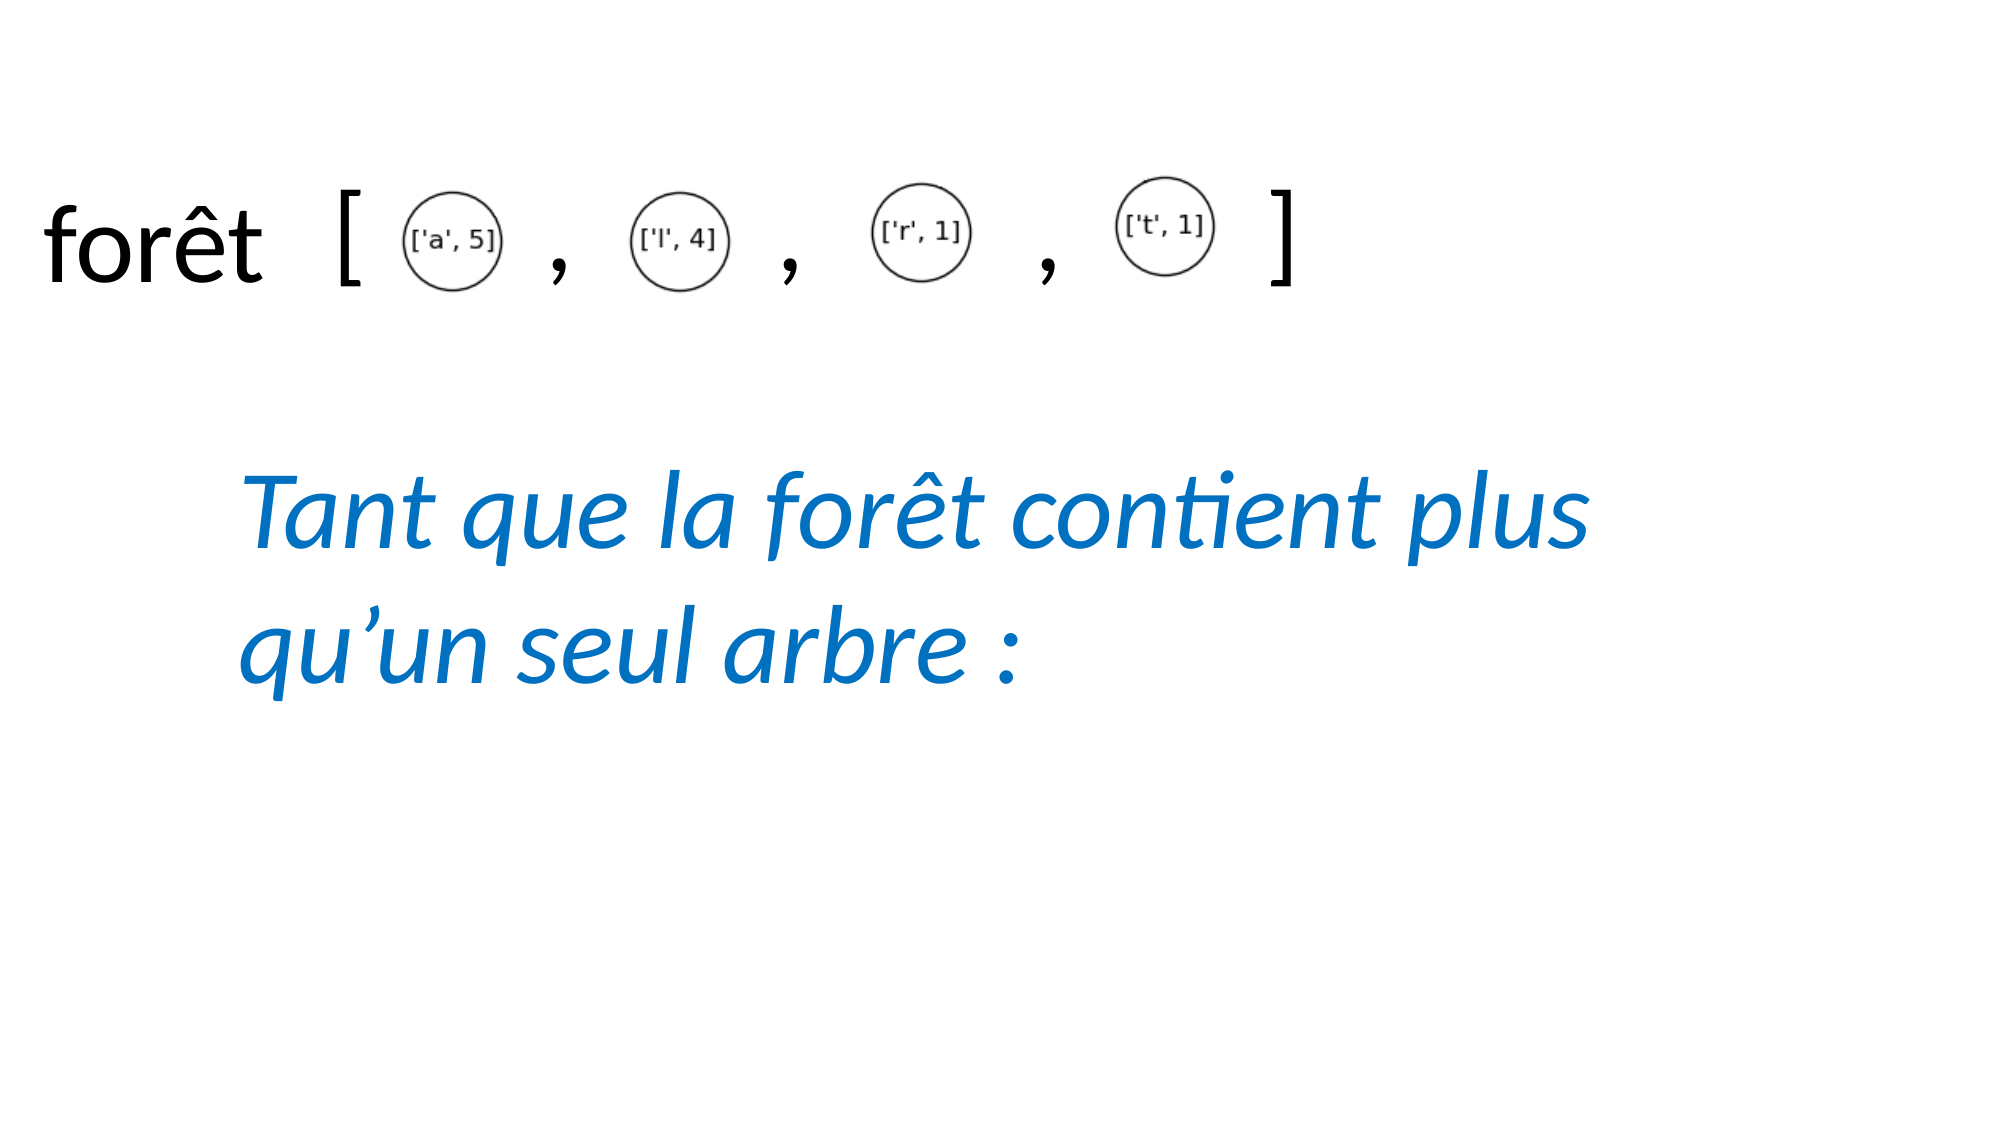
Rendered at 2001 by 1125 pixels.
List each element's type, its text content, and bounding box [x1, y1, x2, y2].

picture [1113, 171, 1232, 300]
picture [626, 172, 741, 306]
text_box Tant que la forêt contient plus qu’un seul arbre : [223, 428, 1703, 714]
text_box [ , , , ] [317, 151, 1683, 302]
picture [861, 168, 981, 309]
picture [375, 167, 515, 304]
text_box forêt [28, 162, 332, 313]
